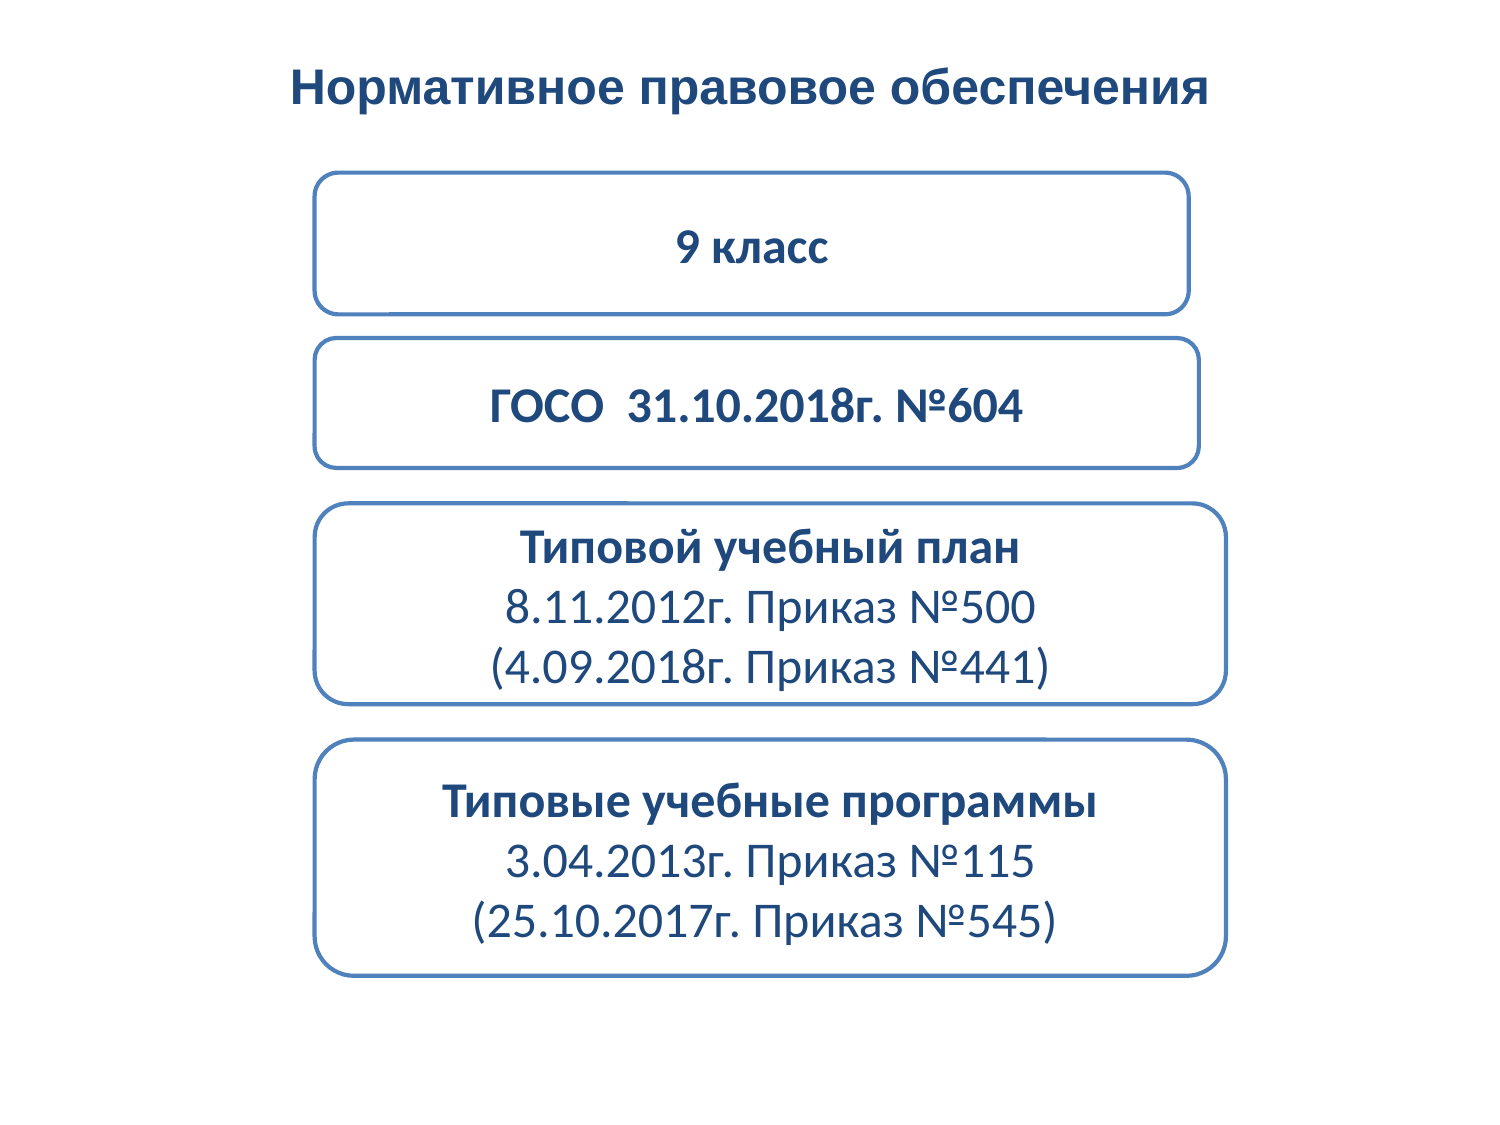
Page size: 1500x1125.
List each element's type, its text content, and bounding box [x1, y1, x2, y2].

text_box Типовые учебные программы 3.04.2013г. Приказ №115 (25.10.2017г. Приказ №545) [312, 737, 1229, 978]
text_box Типовой учебный план 8.11.2012г. Приказ №500 (4.09.2018г. Приказ №441) [312, 501, 1229, 707]
text_box ГОСО 31.10.2018г. №604 [312, 335, 1201, 471]
text_box 9 класс [312, 170, 1191, 317]
title Нормативное правовое обеспечения [242, 30, 1258, 138]
